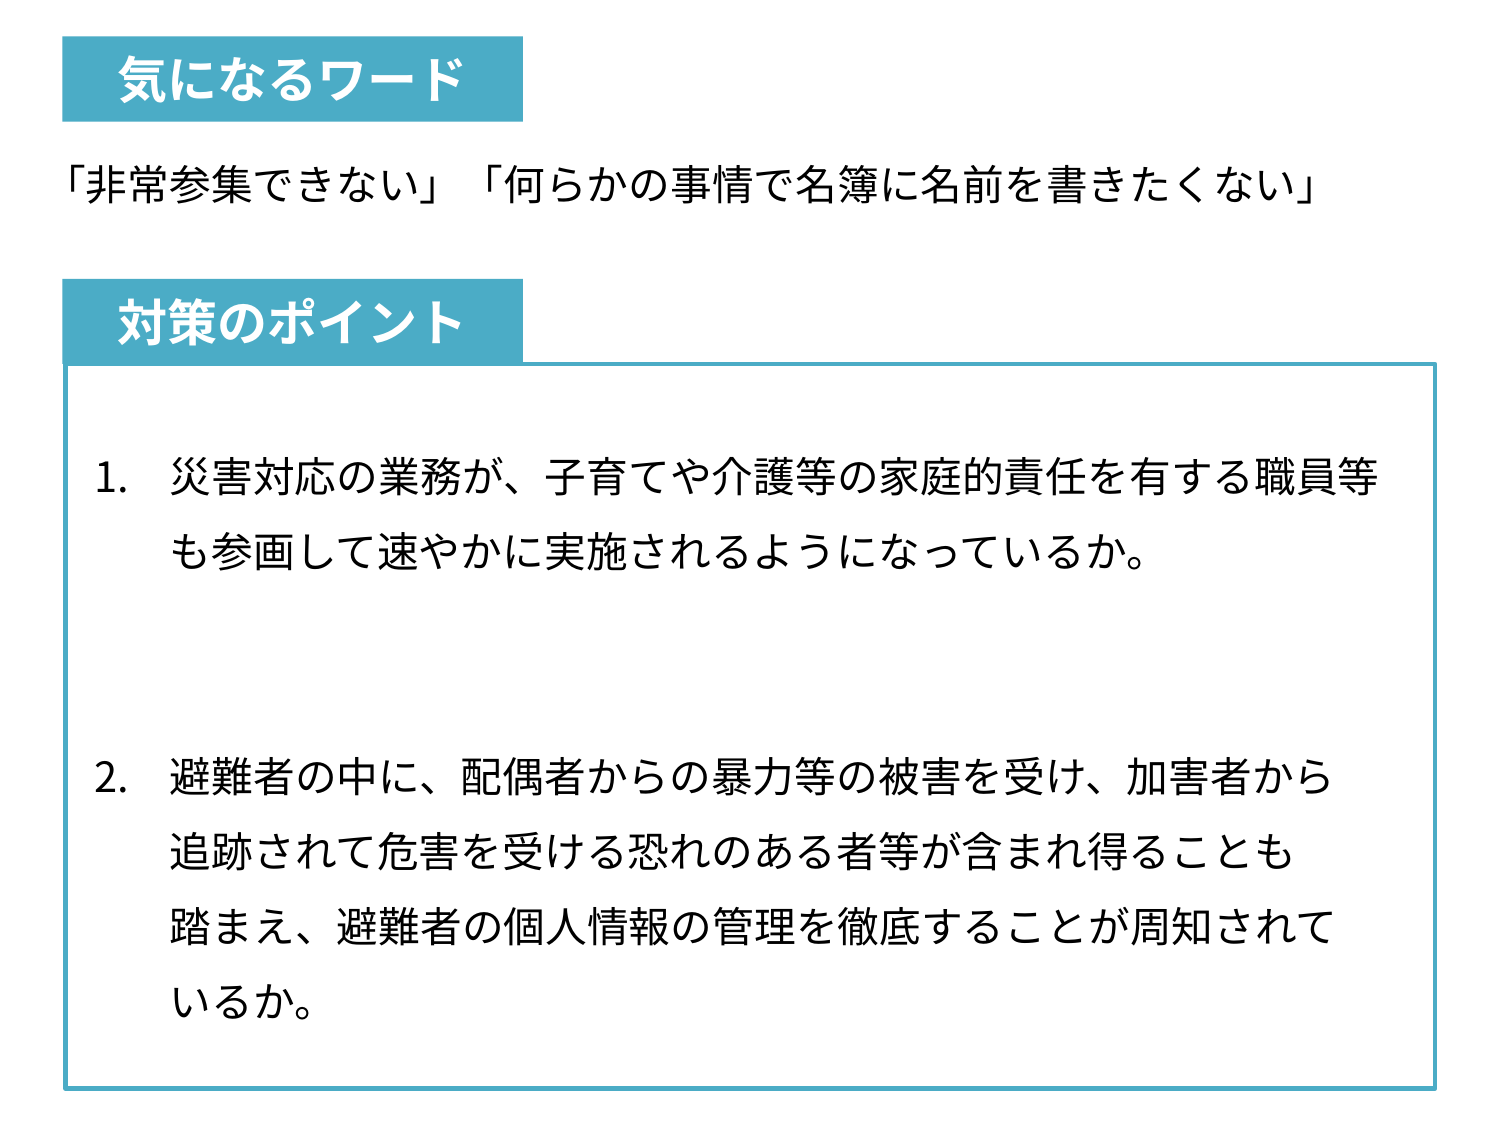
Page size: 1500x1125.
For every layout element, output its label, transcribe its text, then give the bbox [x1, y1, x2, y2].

text_box 対策のポイント [60, 277, 525, 366]
text_box 「非常参集できない」「何らかの事情で名簿に名前を書きたくない」 [29, 151, 1500, 217]
text_box 災害対応の業務が、子育てや介護等の家庭的責任を有する職員等も参画して速やかに実施されるようになっているか。 避難者の中に、配偶者からの暴力等の被害を受け、加害者から 追跡されて危害を受ける恐れのある者等が含まれ得ることも 踏まえ、避難者の個人情報の管理を徹底することが周知されて いるか。 [63, 362, 1437, 1091]
text_box 気になるワード [60, 34, 525, 124]
